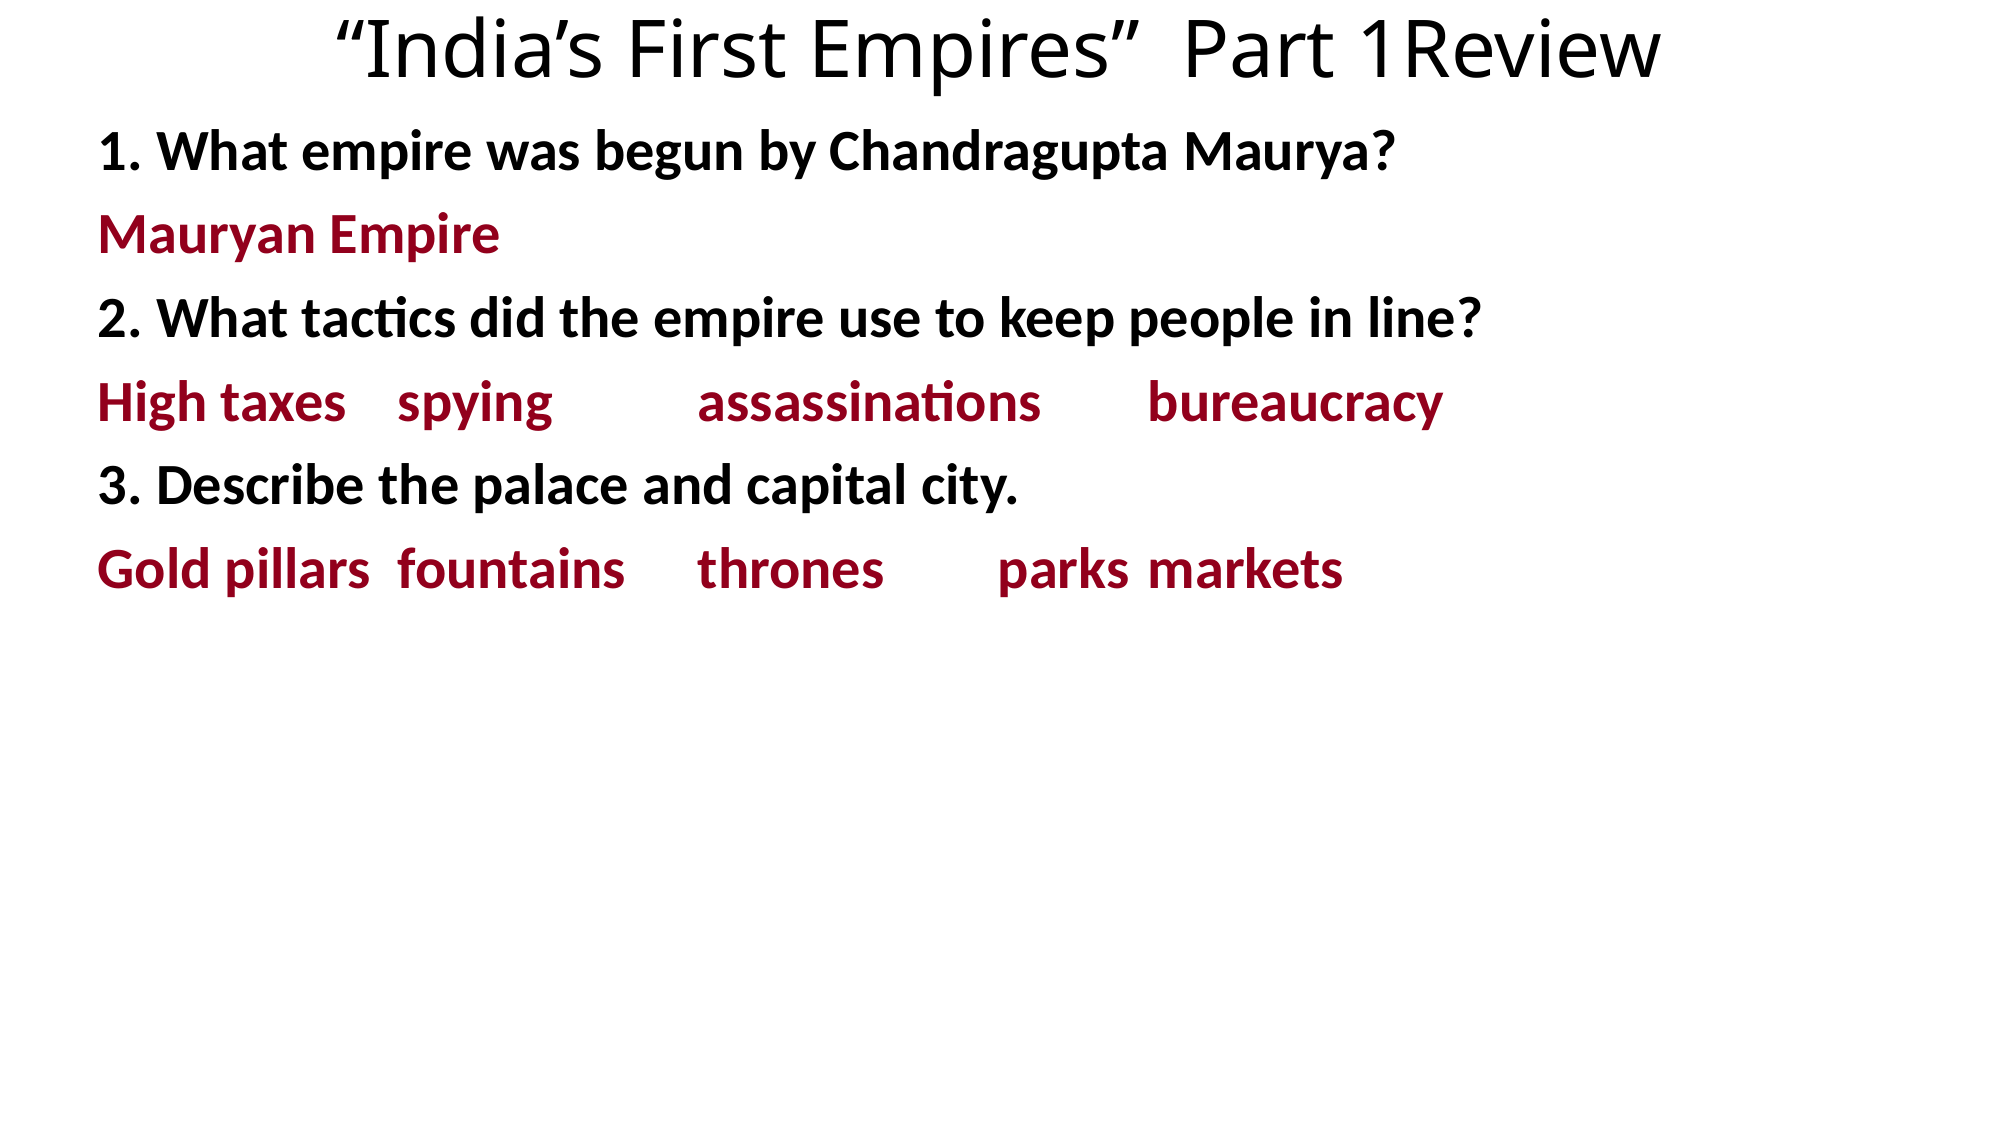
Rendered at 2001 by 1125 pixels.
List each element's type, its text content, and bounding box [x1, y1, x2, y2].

title “India’s First Empires” Part 1Review [287, 0, 1713, 112]
list 1. What empire was begun by Chandragupta Maurya? Mauryan Empire 2. What tactics did the empire use to keep people in line? High taxes spying assassinations bureaucracy 3. Describe the palace and capital city. Gold pillars fountains thrones parks markets [82, 112, 1913, 1050]
